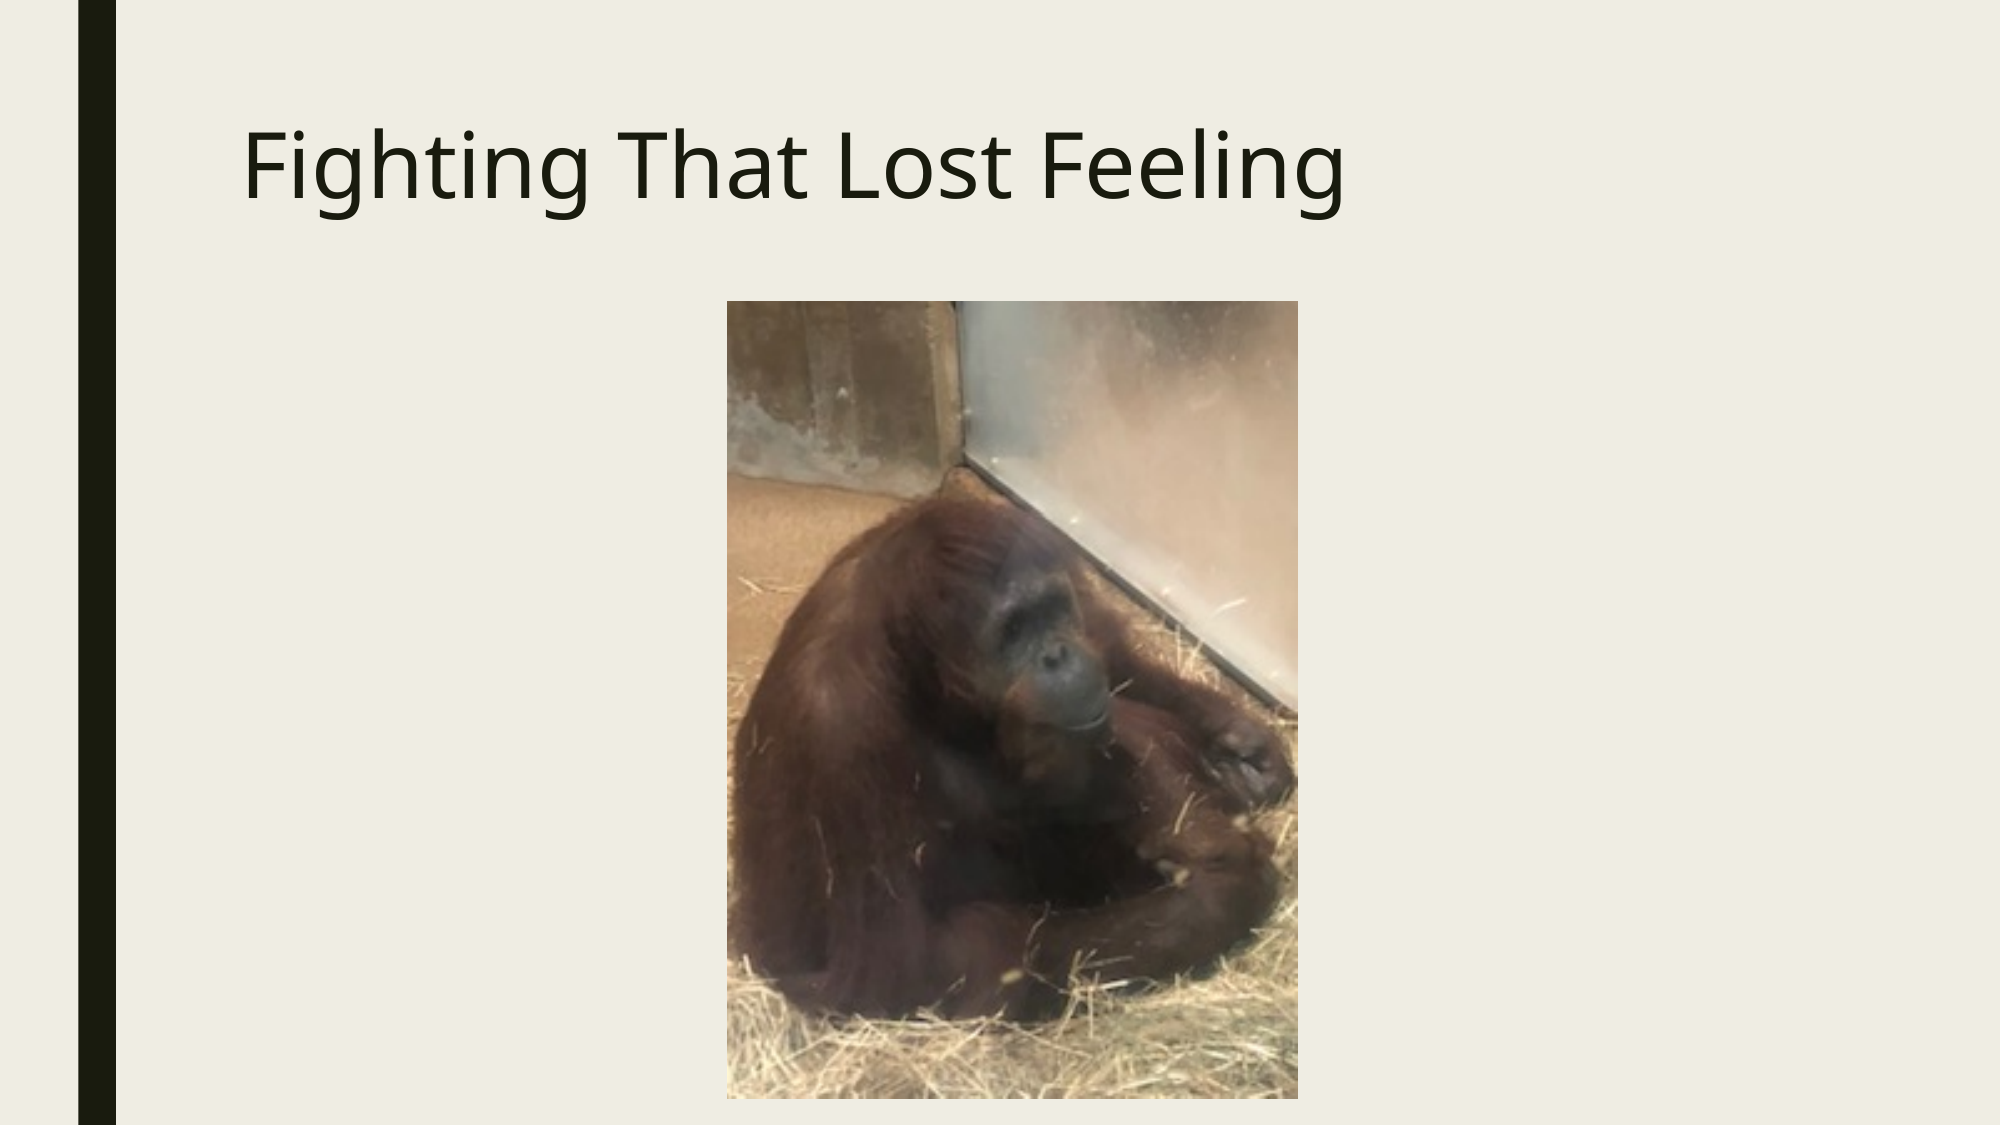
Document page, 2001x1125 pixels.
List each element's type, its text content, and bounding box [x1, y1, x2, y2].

title Fighting That Lost Feeling [225, 112, 1800, 357]
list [727, 301, 1298, 1099]
